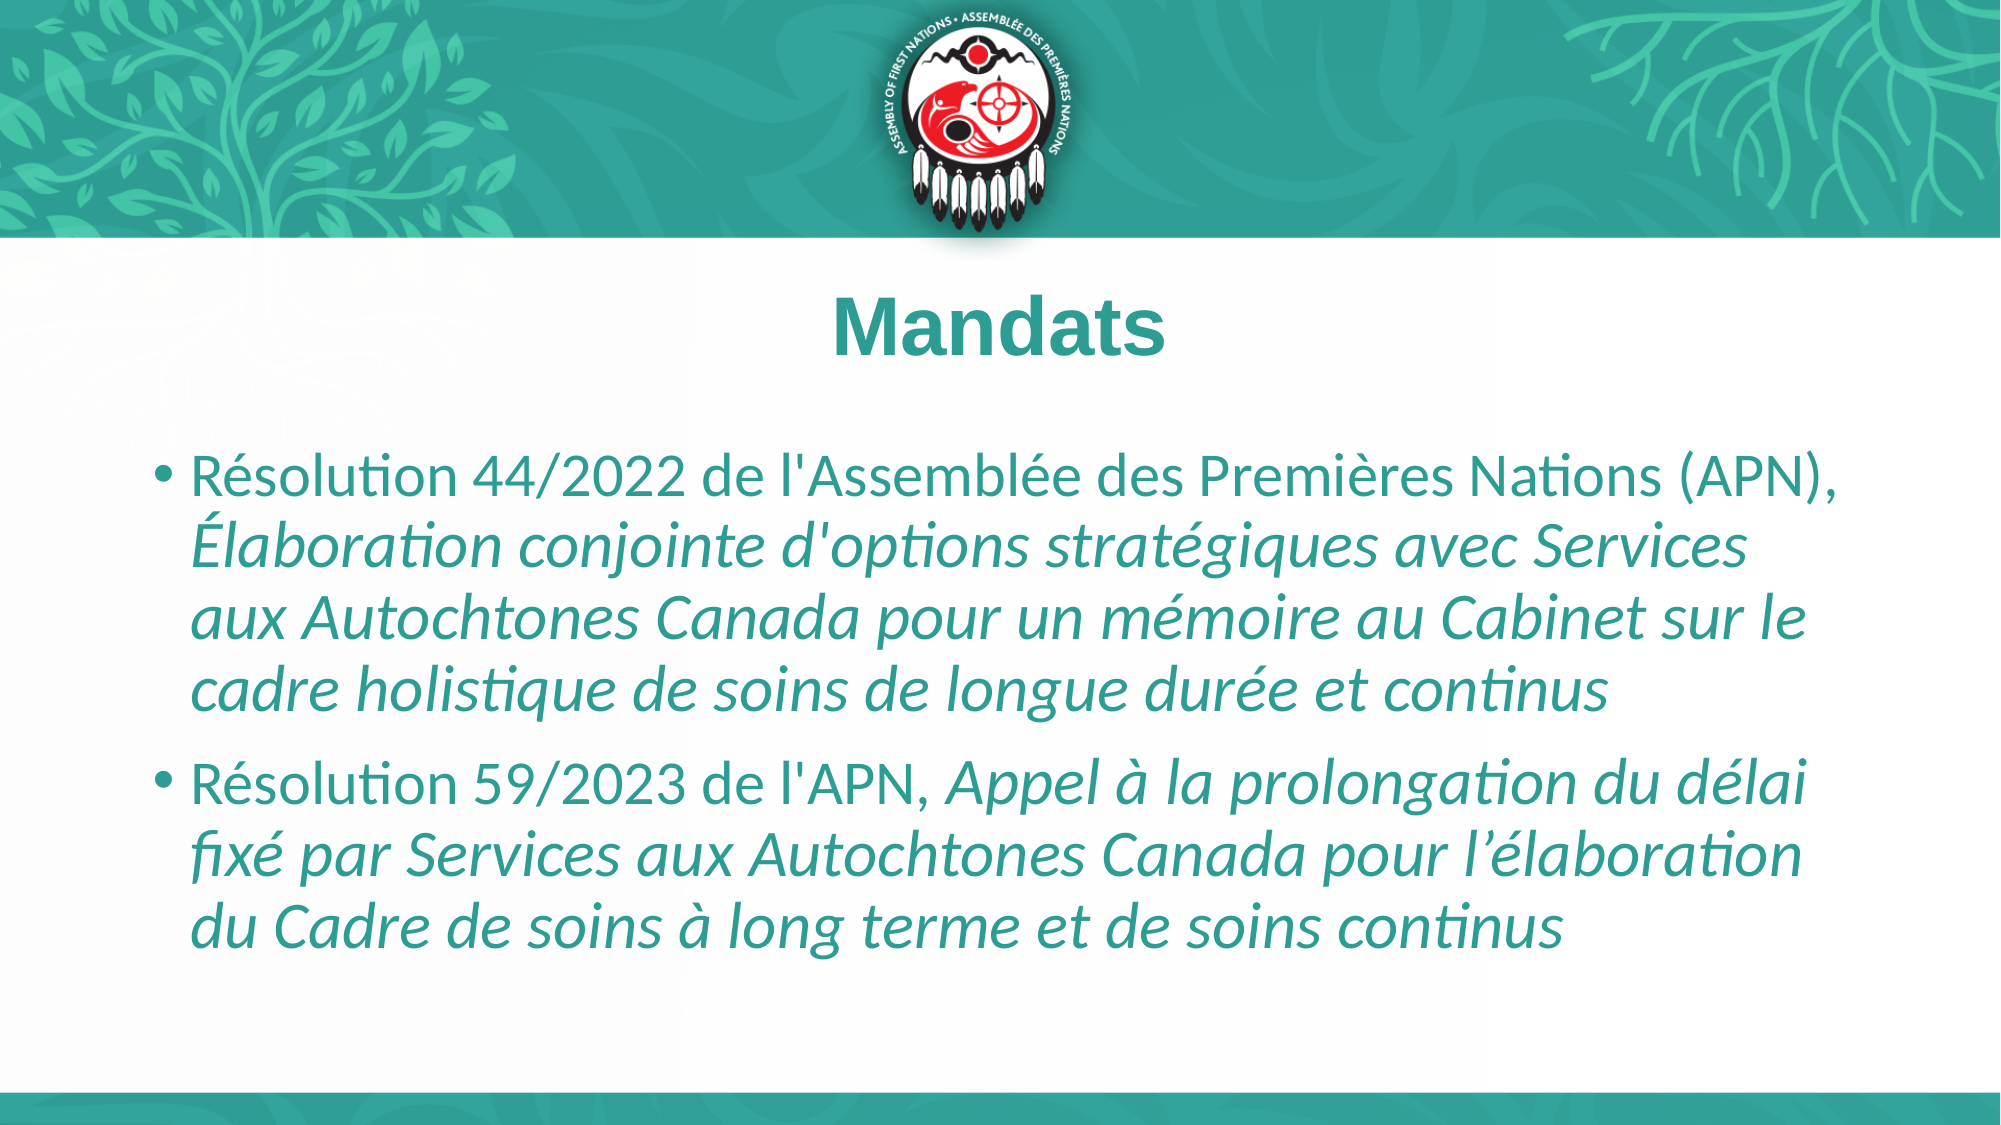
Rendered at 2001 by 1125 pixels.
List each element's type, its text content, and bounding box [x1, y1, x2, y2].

list Résolution 44/2022 de l'Assemblée des Premières Nations (APN), Élaboration conjointe d'options stratégiques avec Services aux Autochtones Canada pour un mémoire au Cabinet sur le cadre holistique de soins de longue durée et continus Résolution 59/2023 de l'APN, Appel à la prolongation du délai fixé par Services aux Autochtones Canada pour l’élaboration du Cadre de soins à long terme et de soins continus [137, 435, 1863, 1000]
picture [0, 0, 2001, 1125]
title Mandats [137, 276, 1862, 408]
